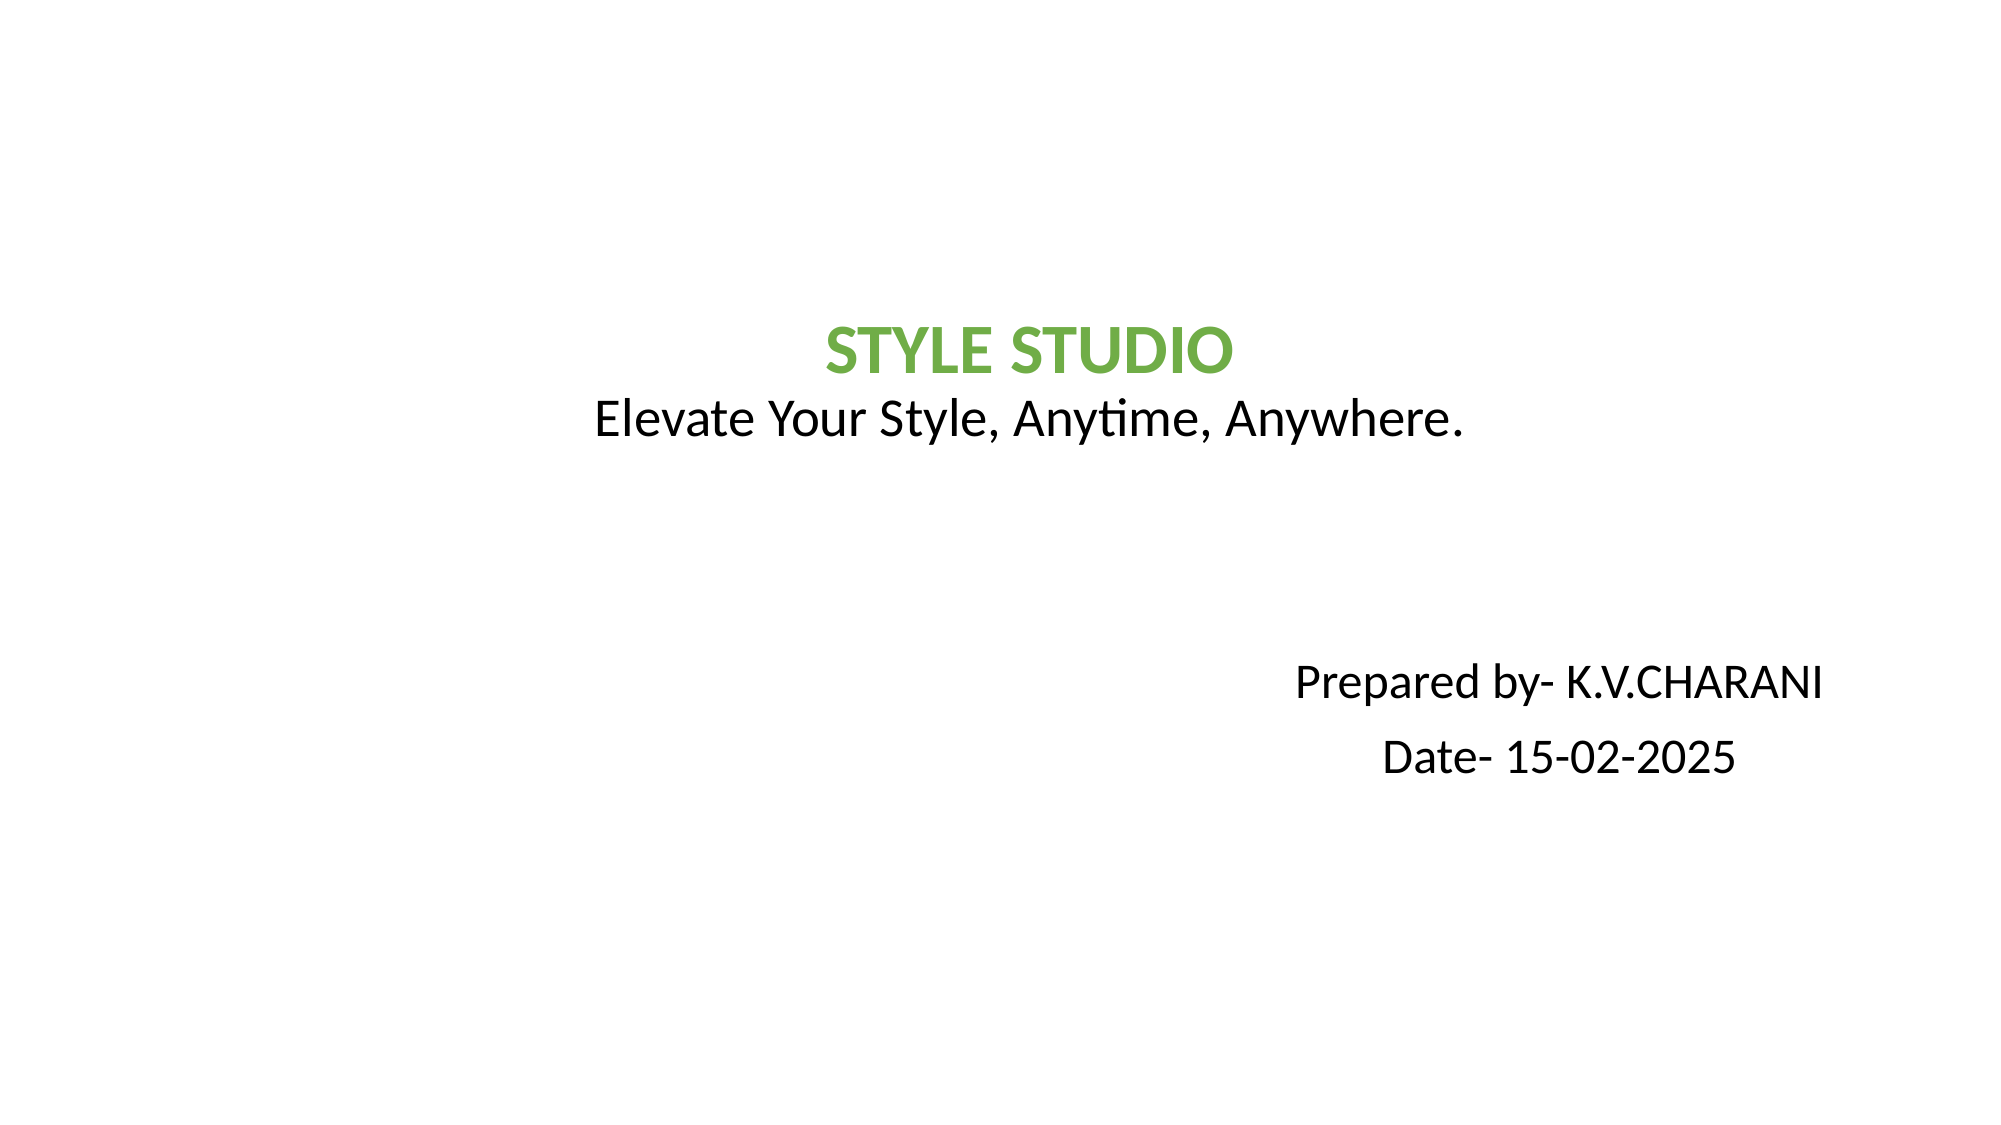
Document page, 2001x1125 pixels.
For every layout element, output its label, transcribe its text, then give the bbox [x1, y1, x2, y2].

subtitle Prepared by- K.V.CHARANI Date- 15-02-2025 [1157, 648, 1963, 920]
title STYLE STUDIO Elevate Your Style, Anytime, Anywhere. [280, 304, 1781, 456]
